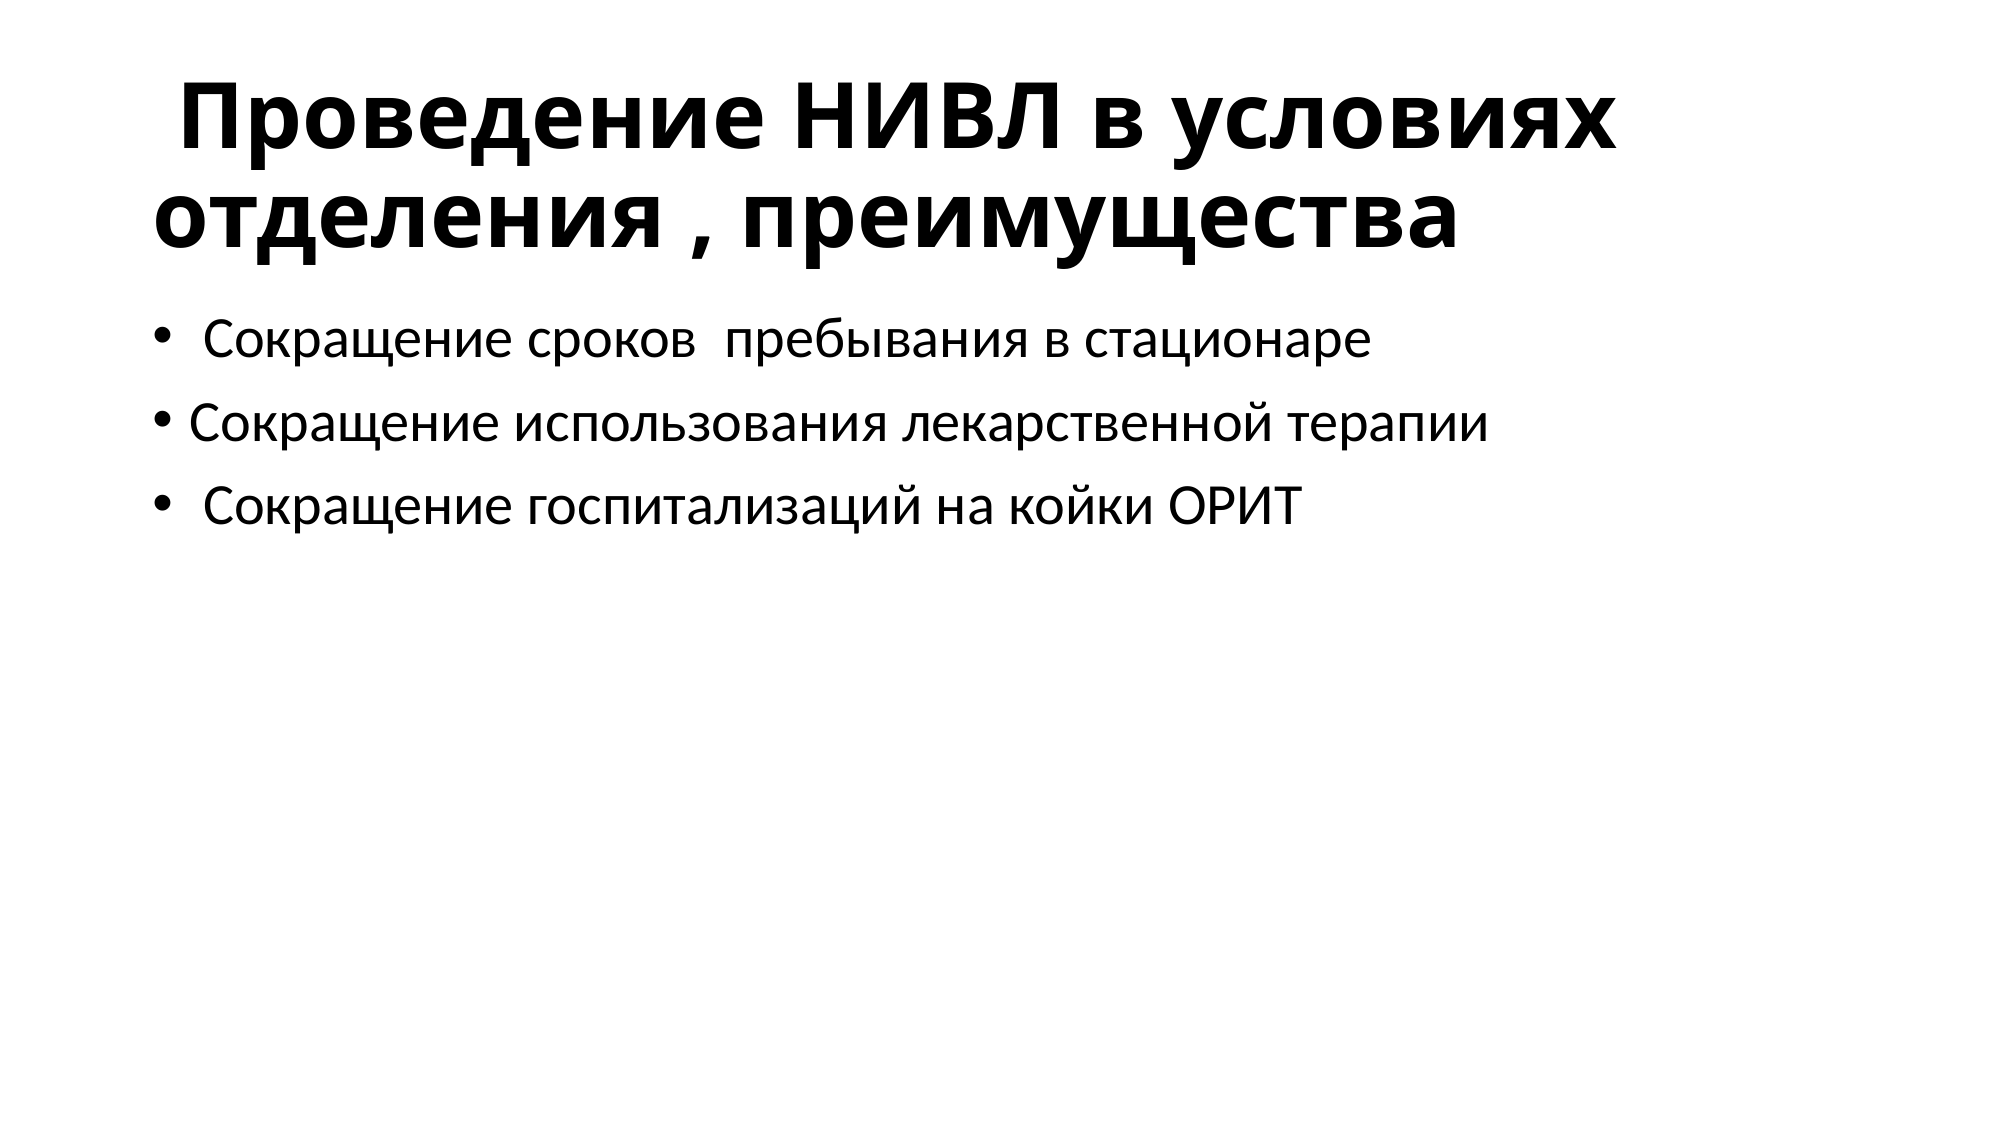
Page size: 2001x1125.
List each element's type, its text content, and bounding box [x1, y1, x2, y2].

list Сокращение сроков пребывания в стационаре Сокращение использования лекарственной терапии Сокращение госпитализаций на койки ОРИТ [137, 299, 1863, 1014]
title Проведение НИВЛ в условиях отделения , преимущества [137, 59, 1863, 278]
